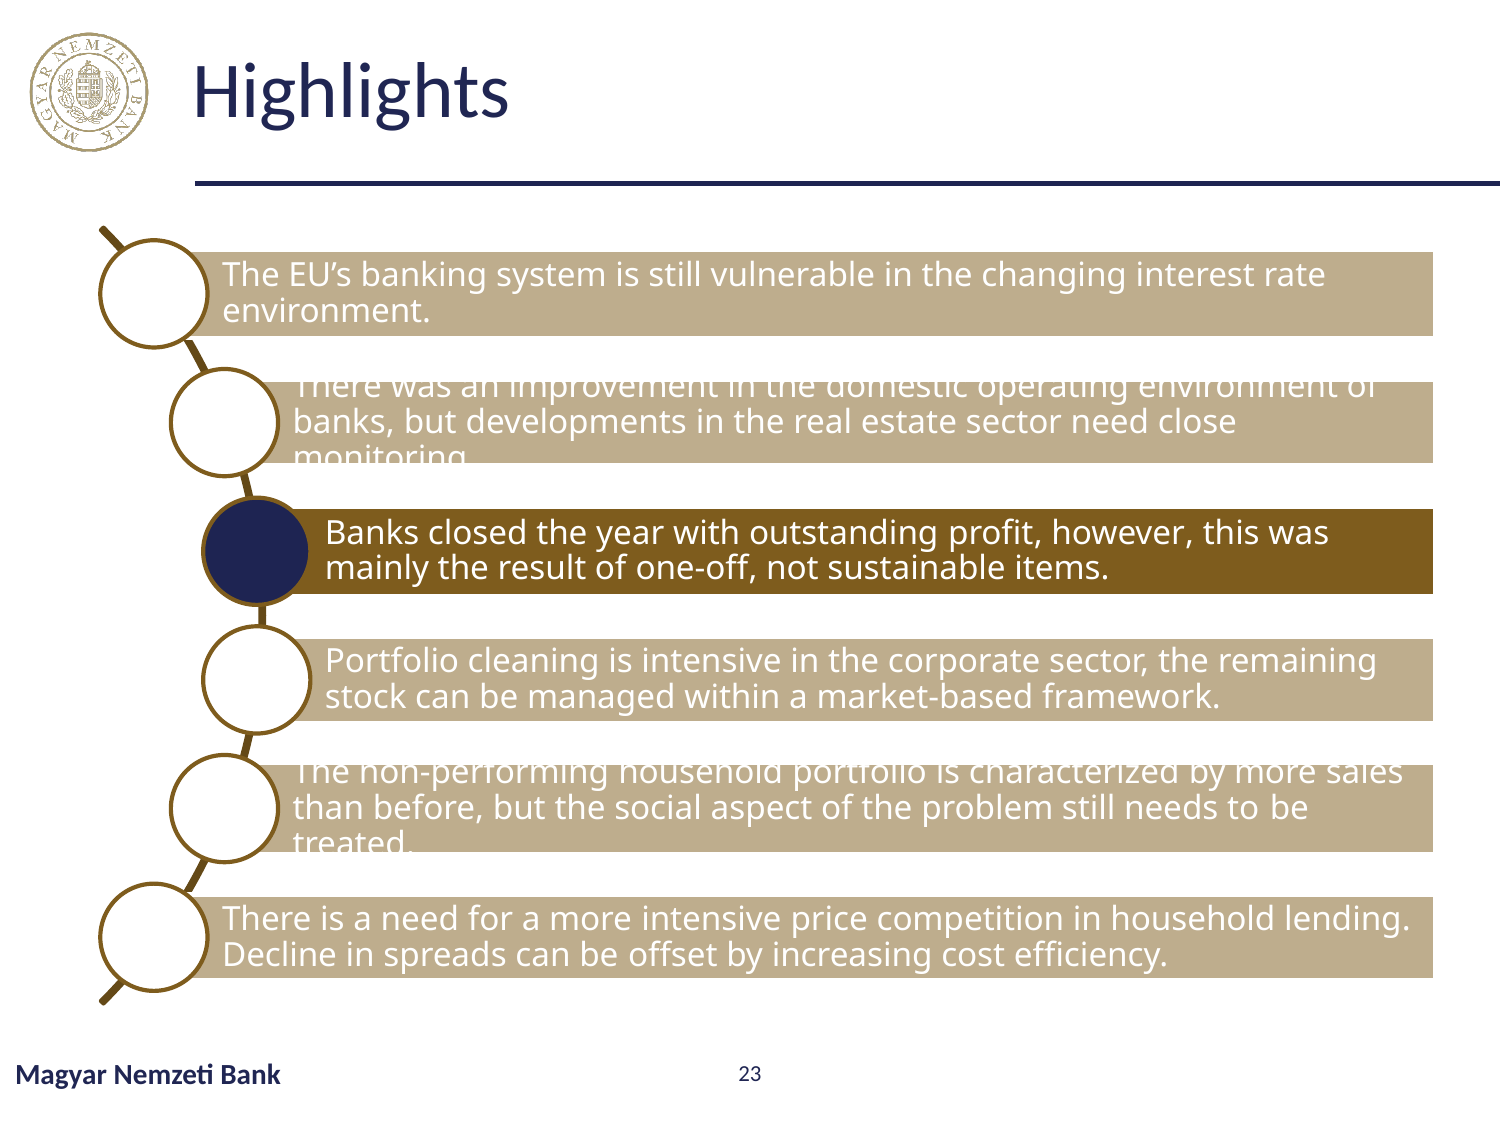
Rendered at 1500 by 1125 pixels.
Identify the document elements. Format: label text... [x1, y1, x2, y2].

slide_number 23 [581, 1042, 919, 1103]
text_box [88, 207, 1448, 1024]
title Highlights [177, 29, 1406, 155]
picture [17, 21, 161, 165]
footer Magyar Nemzeti Bank [0, 1042, 507, 1103]
